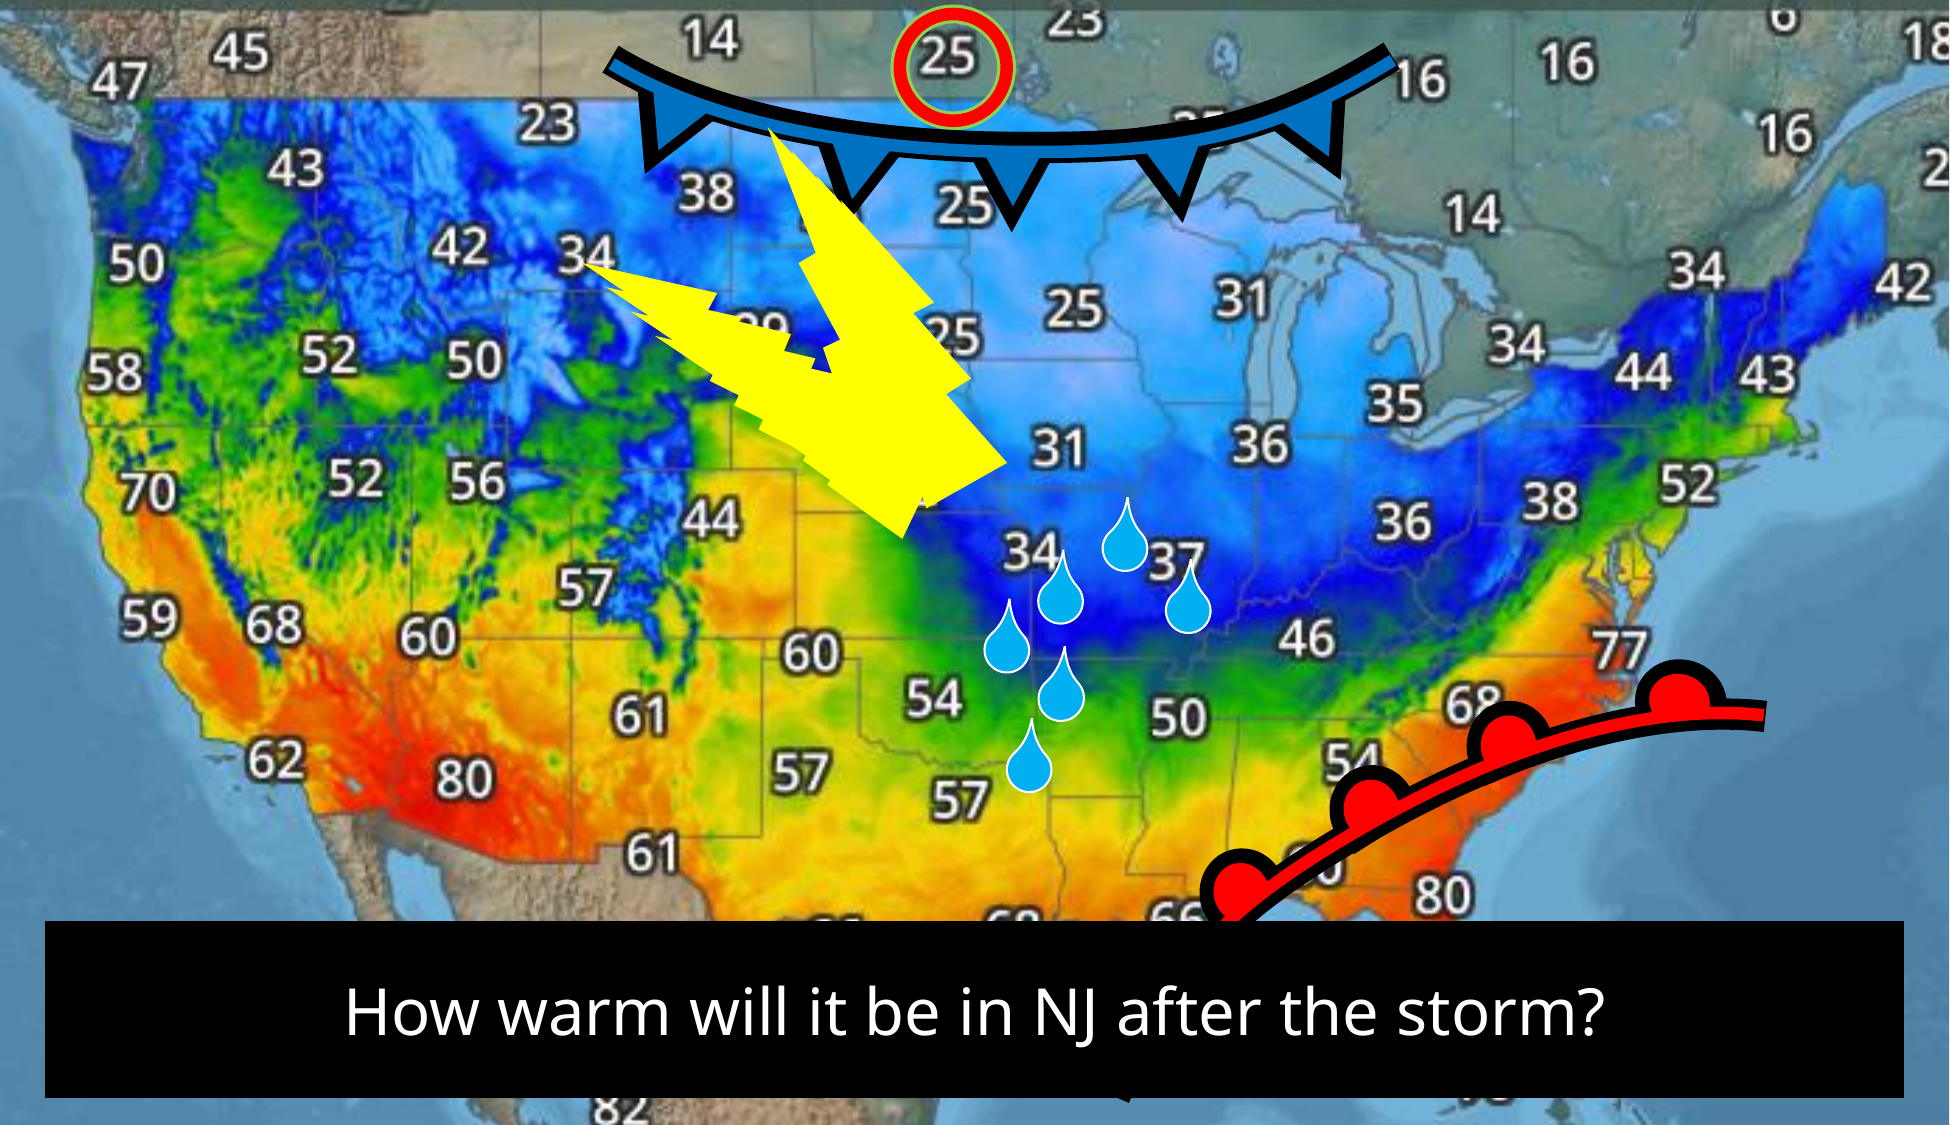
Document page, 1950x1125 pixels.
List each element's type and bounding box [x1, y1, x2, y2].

text_box [658, 190, 977, 489]
text_box [707, 239, 1026, 538]
text_box [899, 13, 1007, 55]
text_box [984, 526, 1211, 793]
text_box [682, 215, 1001, 513]
text_box [634, 166, 953, 465]
picture [0, 0, 1950, 1125]
text_box [610, 55, 1393, 205]
text_box [1025, 768, 1781, 919]
